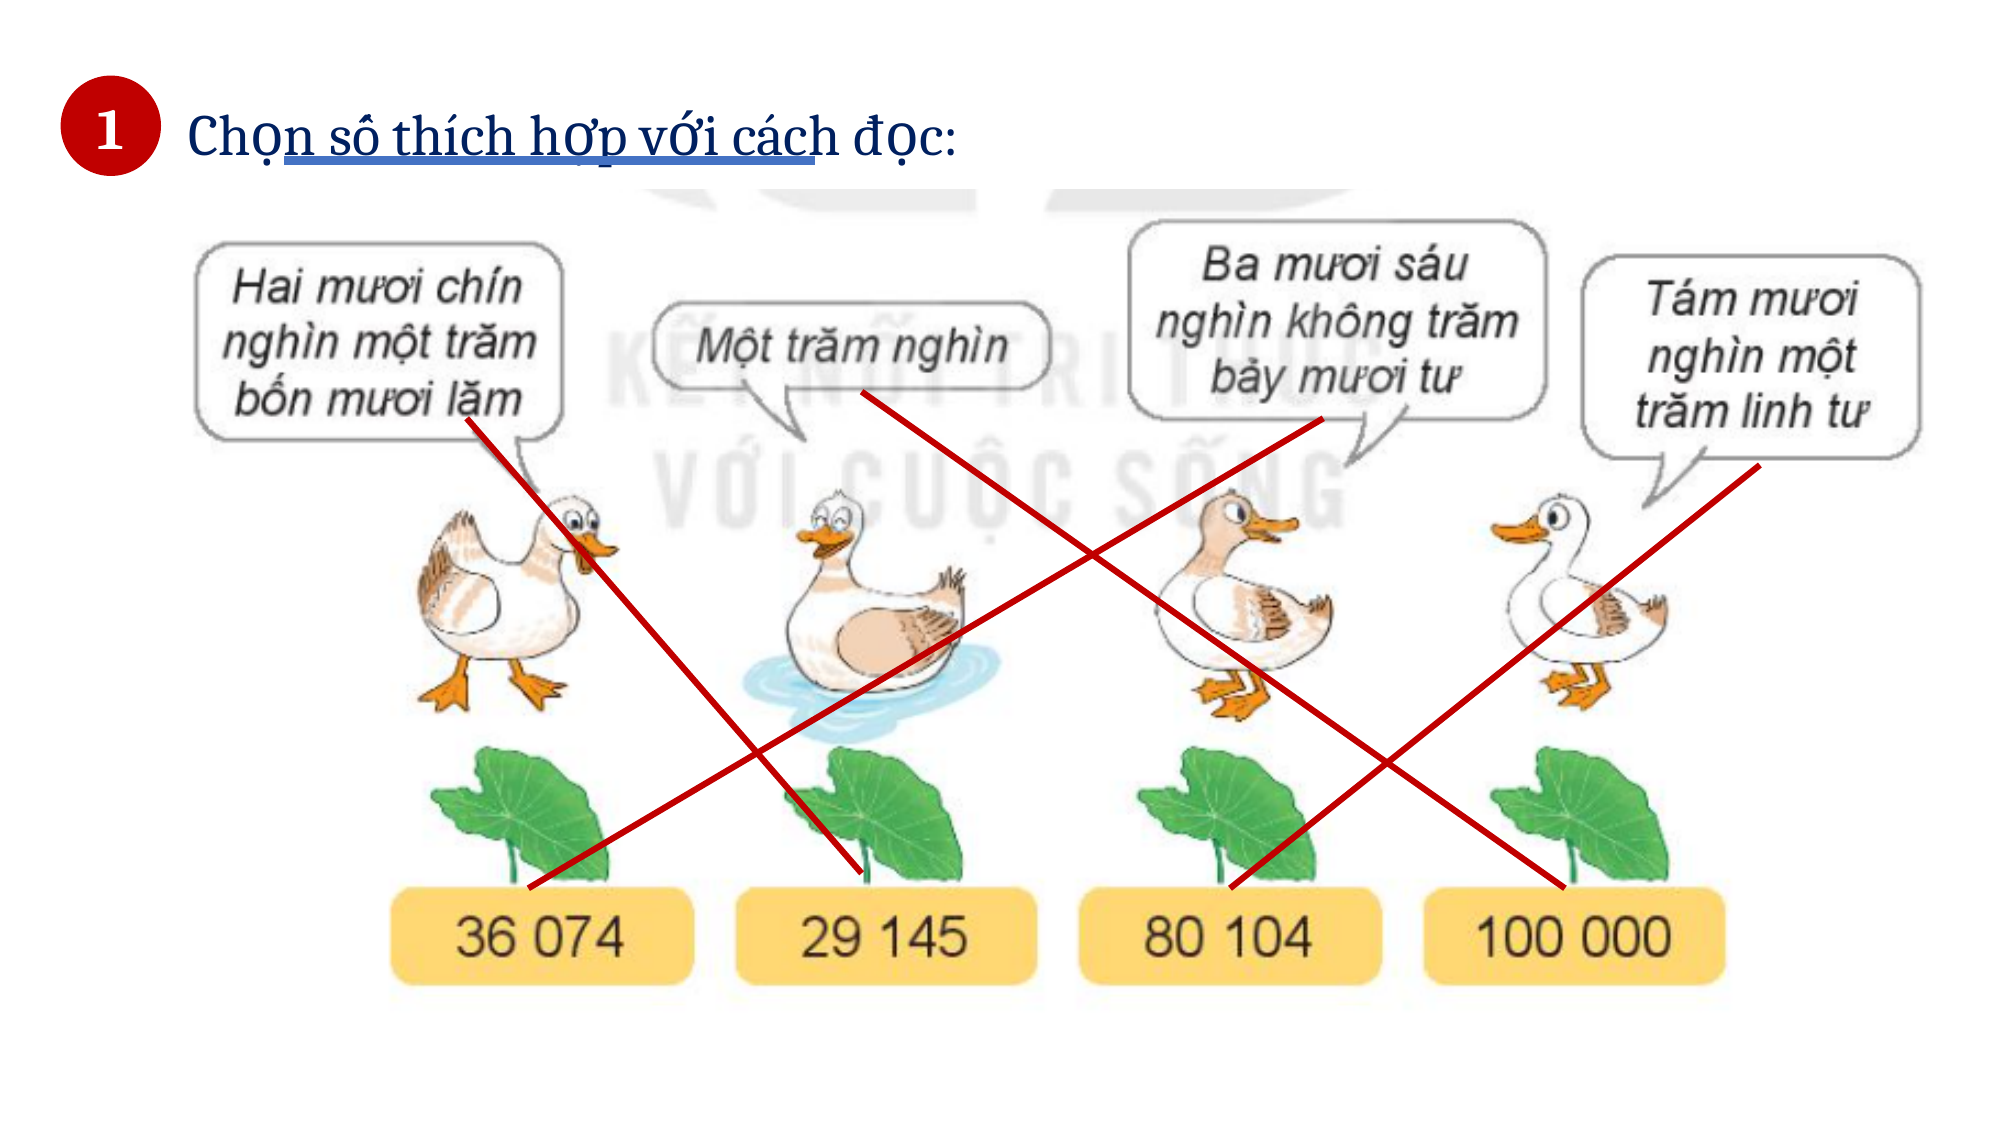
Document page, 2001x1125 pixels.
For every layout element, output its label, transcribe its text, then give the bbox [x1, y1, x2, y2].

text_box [1229, 464, 1760, 889]
text_box 1 [60, 75, 162, 176]
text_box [466, 418, 528, 874]
picture [173, 189, 1960, 1020]
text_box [861, 391, 1565, 464]
text_box Chọn số thích hợp với cách đọc: [173, 89, 1369, 174]
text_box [528, 418, 1324, 889]
